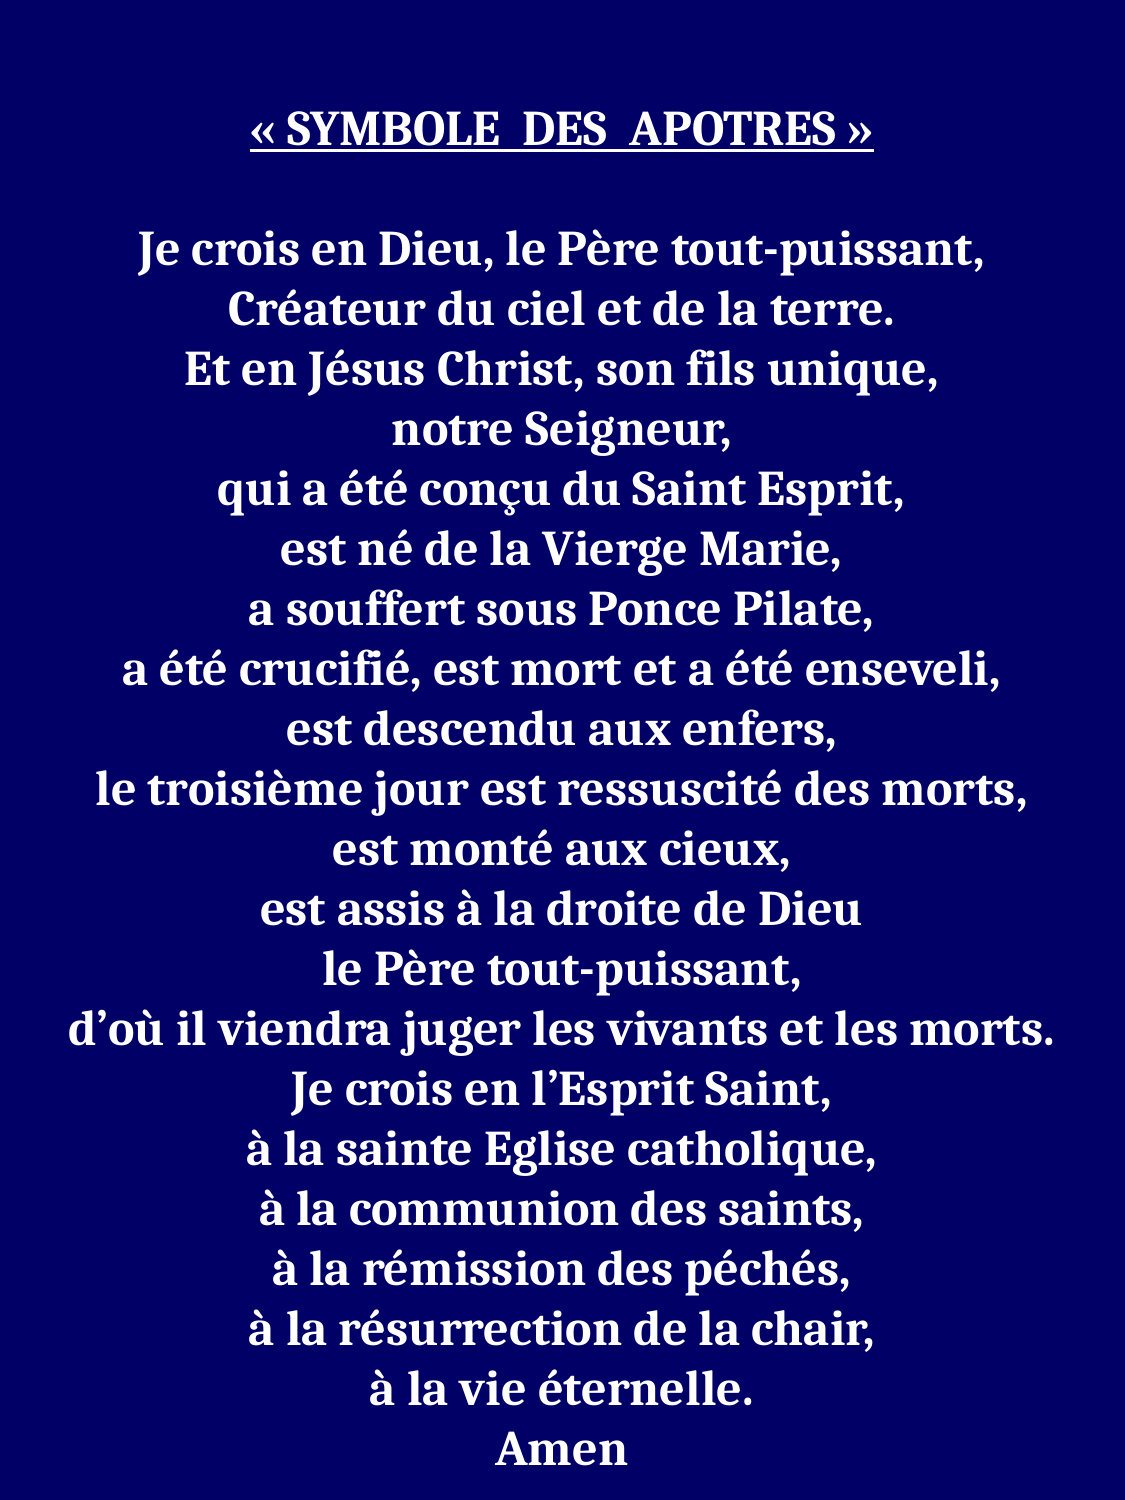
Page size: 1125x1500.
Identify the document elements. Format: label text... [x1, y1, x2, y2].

text_box « SYMBOLE DES APOTRES » Je crois en Dieu, le Père tout-puissant, Créateur du ciel et de la terre. Et en Jésus Christ, son fils unique, notre Seigneur, qui a été conçu du Saint Esprit, est né de la Vierge Marie, a souffert sous Ponce Pilate, a été crucifié, est mort et a été enseveli, est descendu aux enfers, le troisième jour est ressuscité des morts, est monté aux cieux, est assis à la droite de Dieu le Père tout-puissant, d’où il viendra juger les vivants et les morts. Je crois en l’Esprit Saint, à la sainte Eglise catholique, à la communion des saints, à la rémission des péchés, à la résurrection de la chair, à la vie éternelle. Amen [42, 88, 1082, 1483]
